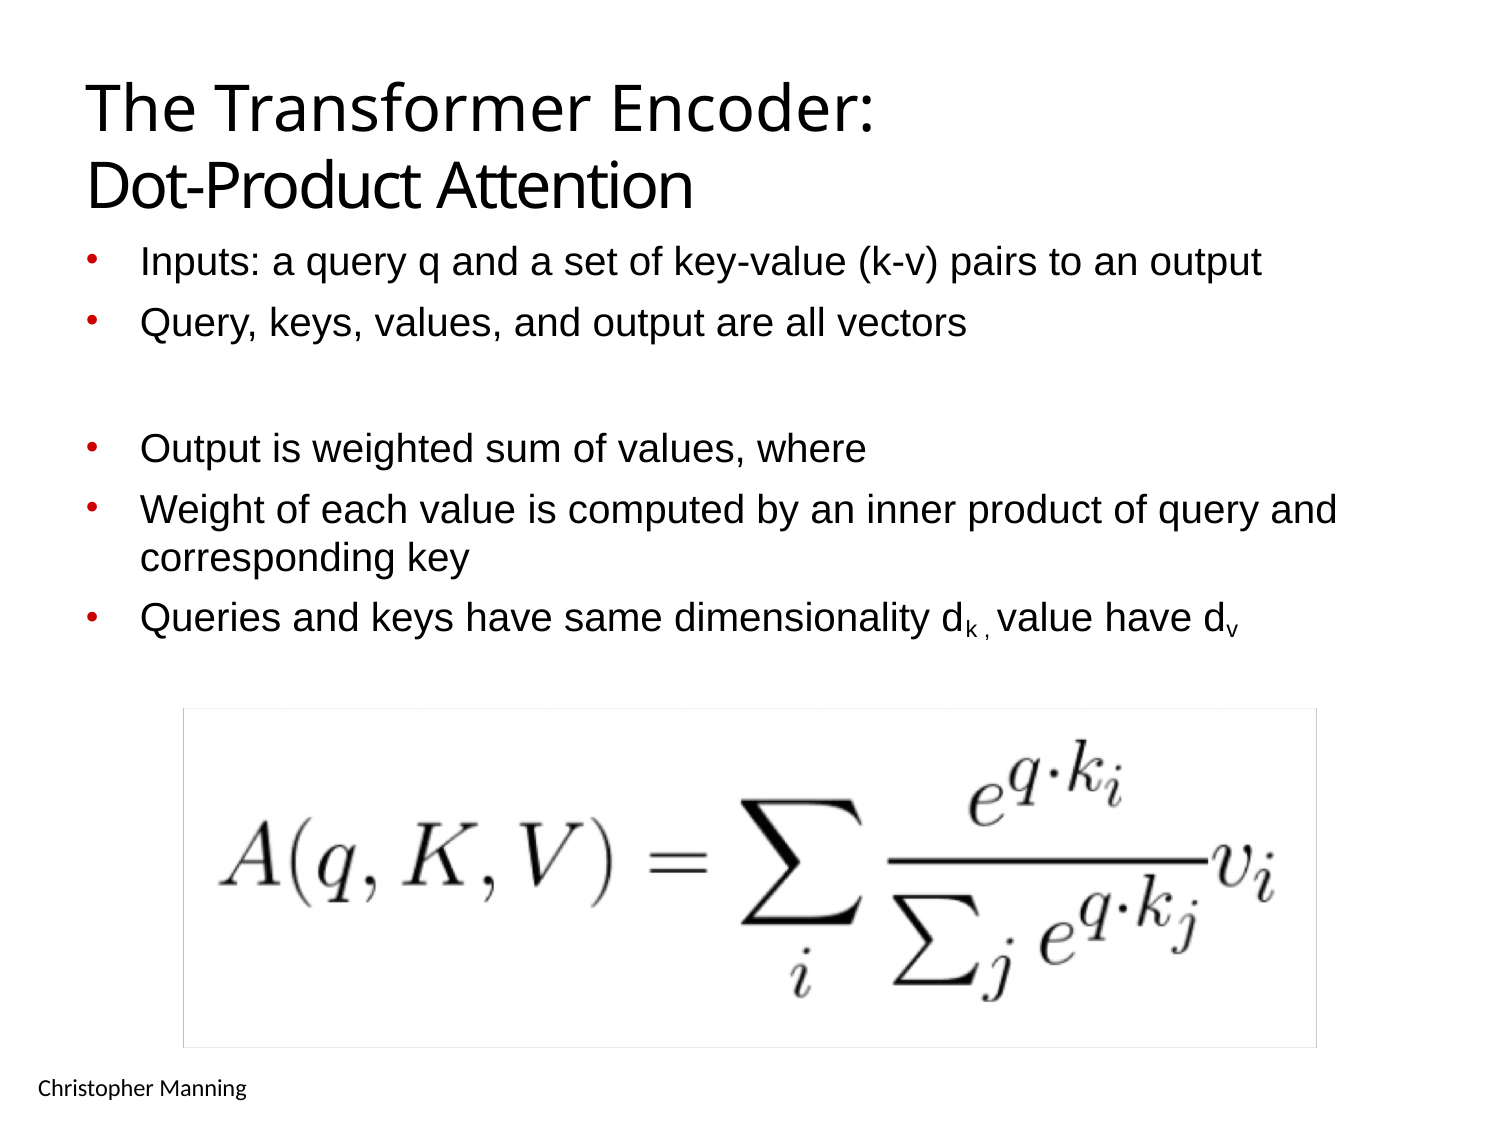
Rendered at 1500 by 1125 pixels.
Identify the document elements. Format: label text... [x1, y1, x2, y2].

text_box Christopher Manning [23, 1064, 262, 1109]
text_box Inputs: a query q and a set of key-value (k-v) pairs to an output Query, keys, values, and output are all vectors Output is weighted sum of values, where Weight of each value is computed by an inner product of query and corresponding key Queries and keys have same dimensionality dk , value have dv [77, 219, 1393, 643]
title The Transformer Encoder: Dot-Product Attention [83, 48, 1353, 219]
text_box [183, 708, 1317, 1048]
